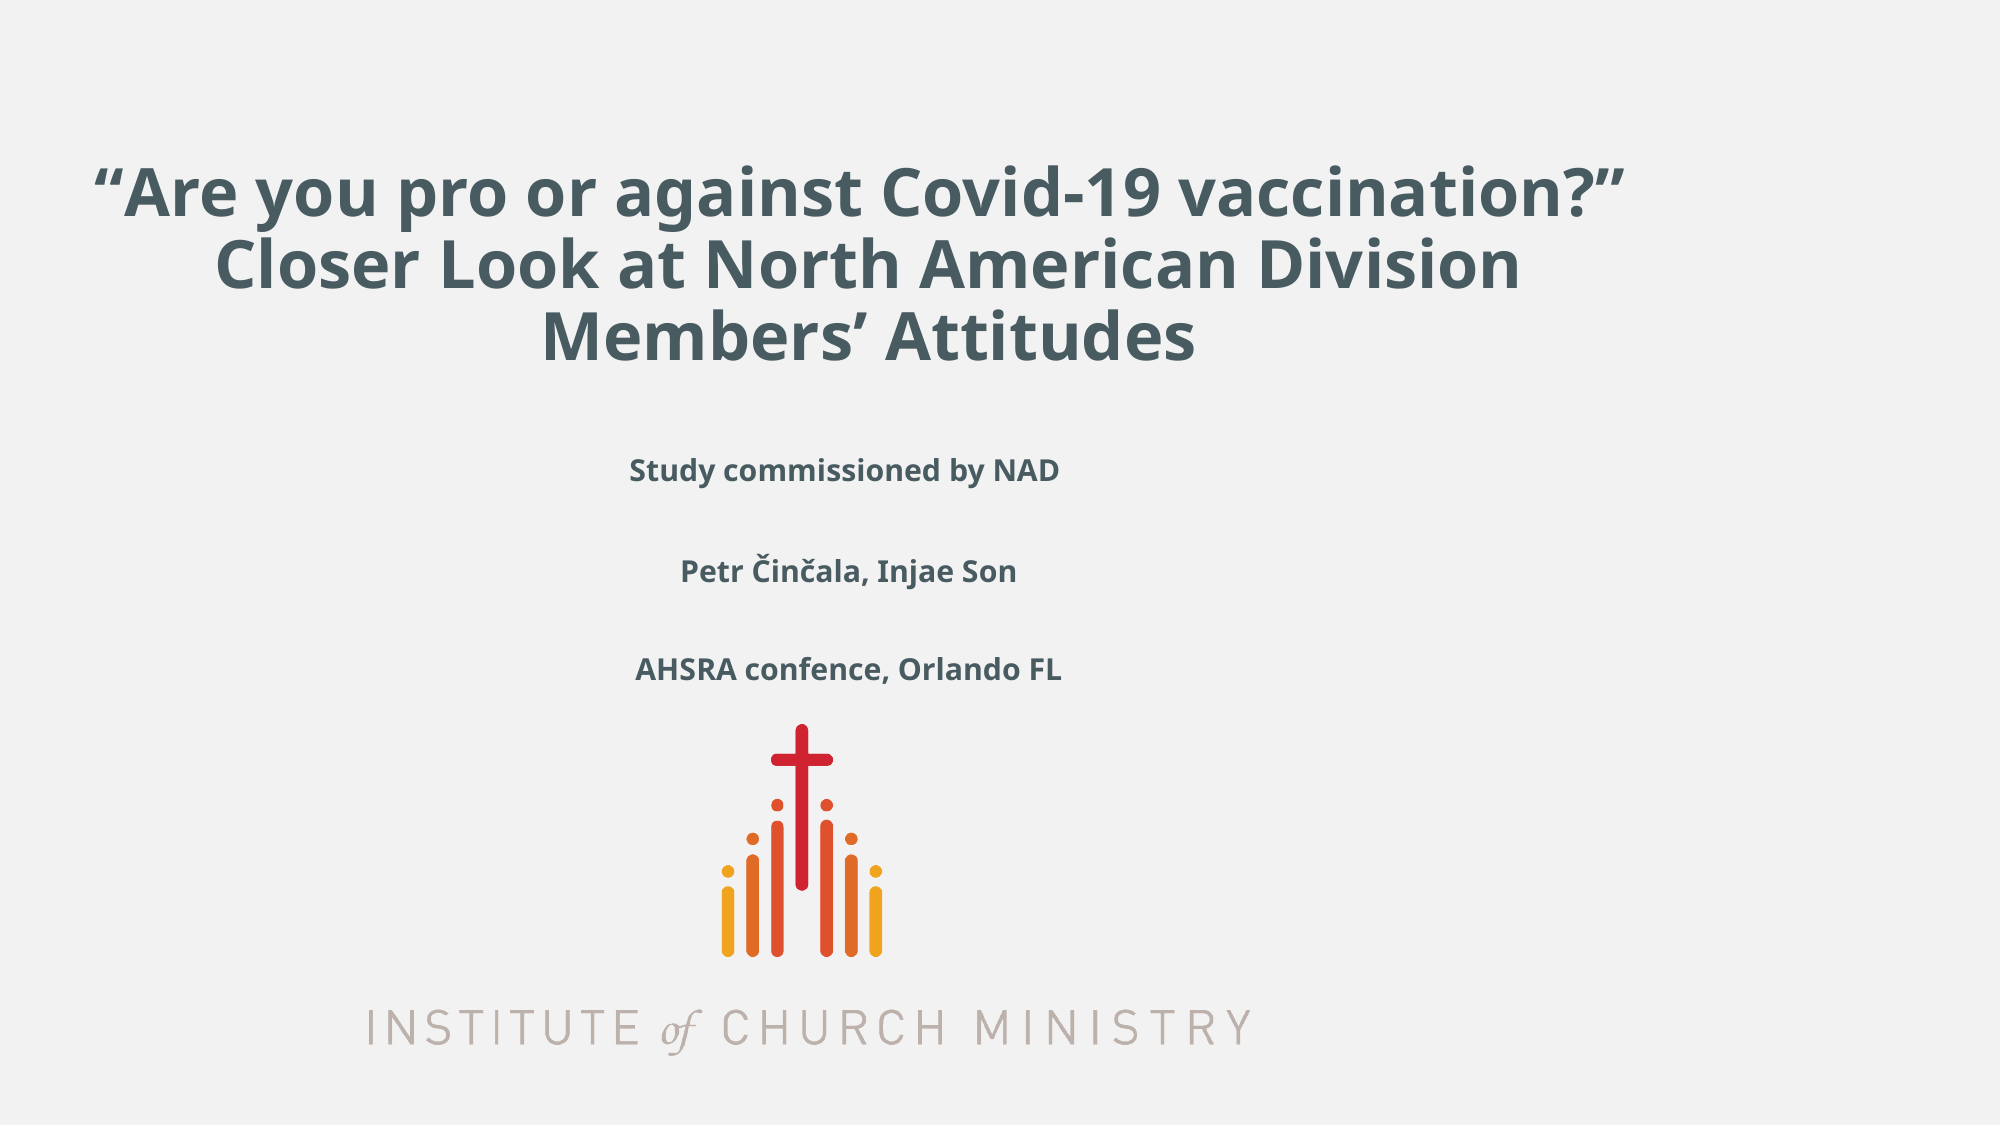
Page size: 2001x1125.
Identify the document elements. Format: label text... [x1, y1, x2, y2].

text_box Study commissioned by NAD Petr Činčala, Injae Son AHSRA confence, Orlando FL [34, 447, 1664, 698]
picture [369, 724, 1250, 1056]
text_box “Are you pro or against Covid-19 vaccination?” Closer Look at North American Division Members’ Attitudes [34, 151, 1704, 344]
